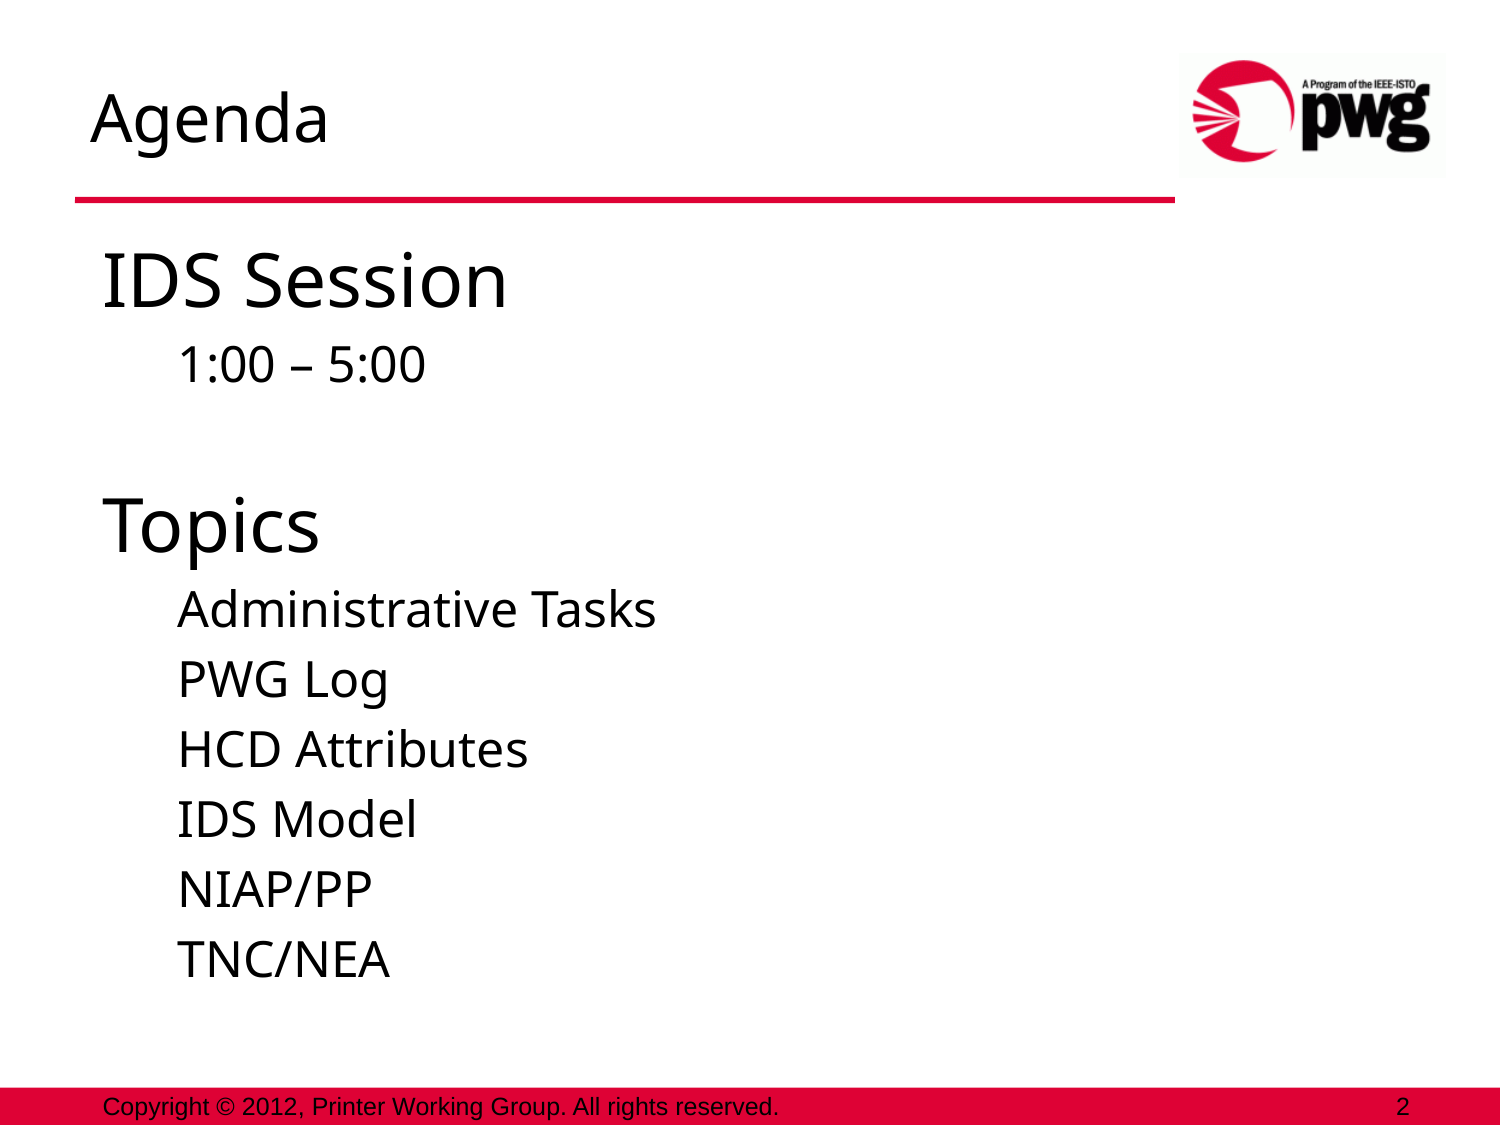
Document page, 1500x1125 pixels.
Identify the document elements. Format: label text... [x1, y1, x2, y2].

footer Copyright © 2012, Printer Working Group. All rights reserved. [87, 1086, 826, 1125]
slide_number 2 [1074, 1086, 1426, 1125]
picture [1179, 53, 1446, 178]
title Agenda [75, 45, 1163, 188]
list IDS Session 1:00 – 5:00 Topics Administrative Tasks PWG Log HCD Attributes IDS Model NIAP/PP TNC/NEA [87, 224, 1438, 1005]
